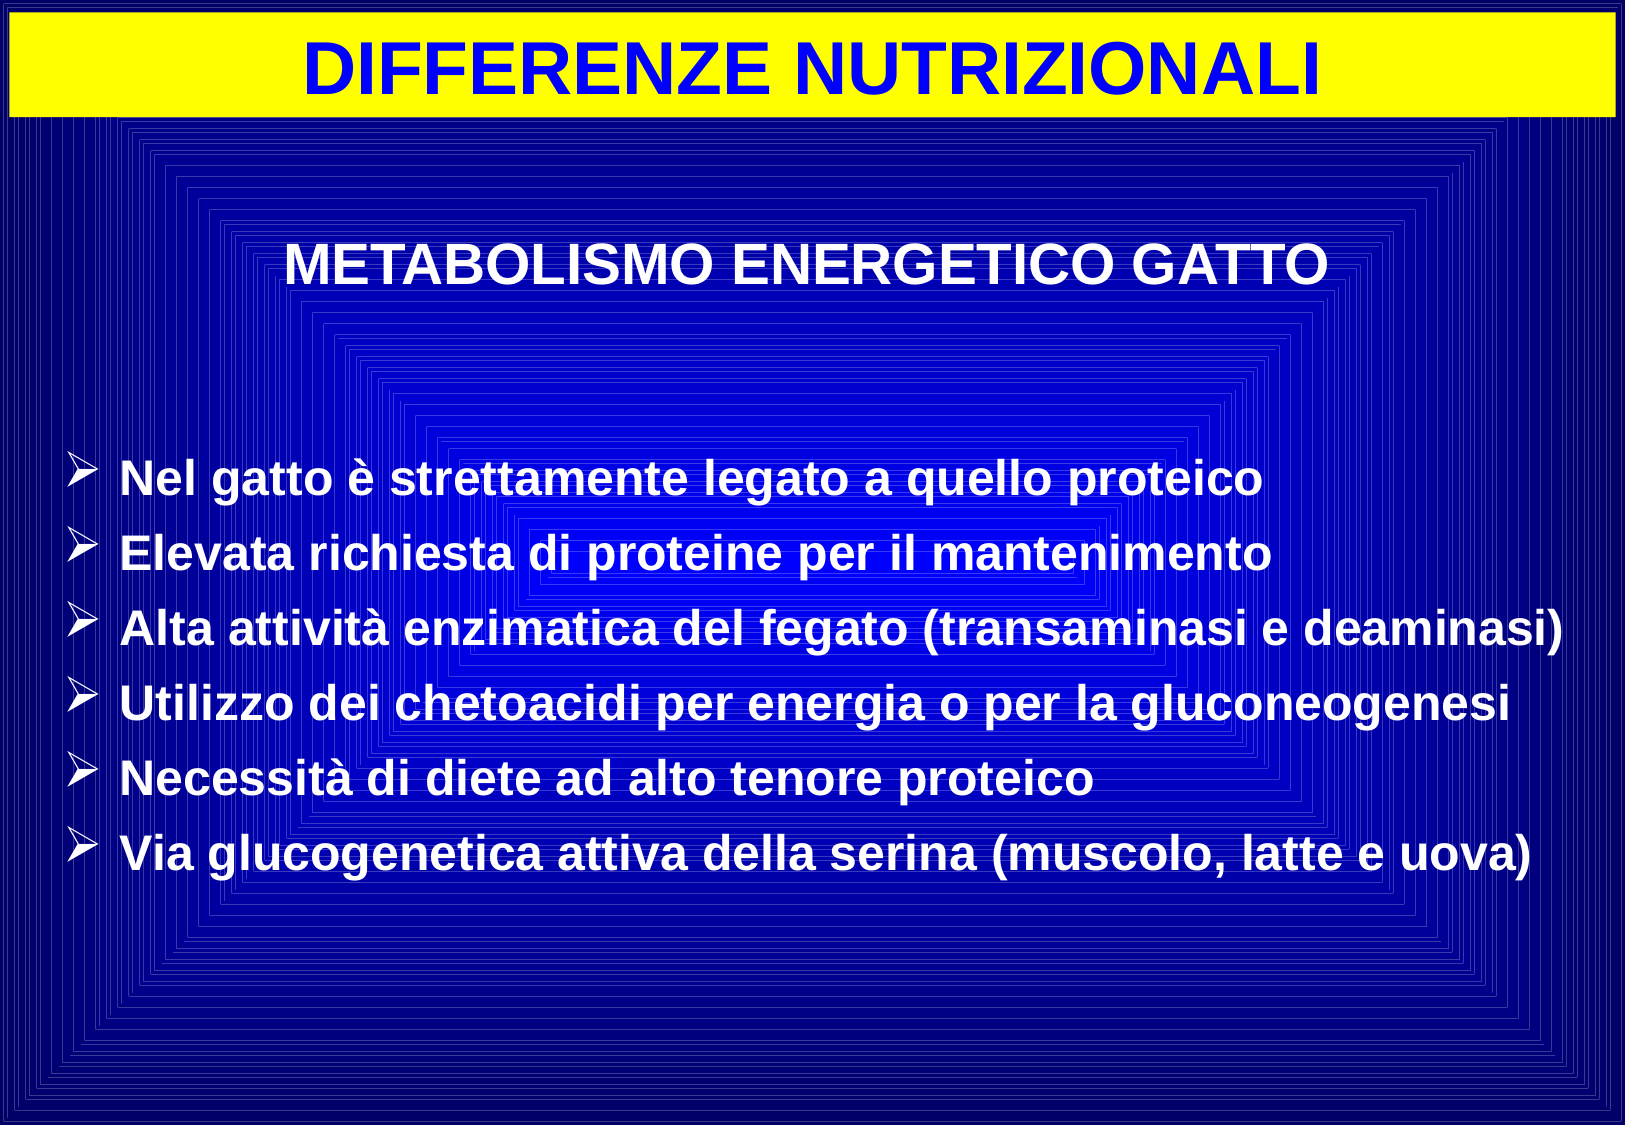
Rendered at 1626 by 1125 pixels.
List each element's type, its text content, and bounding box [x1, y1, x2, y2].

text_box DIFFERENZE NUTRIZIONALI [9, 12, 1616, 118]
text_box METABOLISMO ENERGETICO GATTO [9, 219, 1604, 304]
text_box Nel gatto è strettamente legato a quello proteico Elevata richiesta di proteine per il mantenimento Alta attività enzimatica del fegato (transaminasi e deaminasi) Utilizzo dei chetoacidi per energia o per la gluconeogenesi Necessità di diete ad alto tenore proteico Via glucogenetica attiva della serina (muscolo, latte e uova) [48, 423, 1581, 889]
